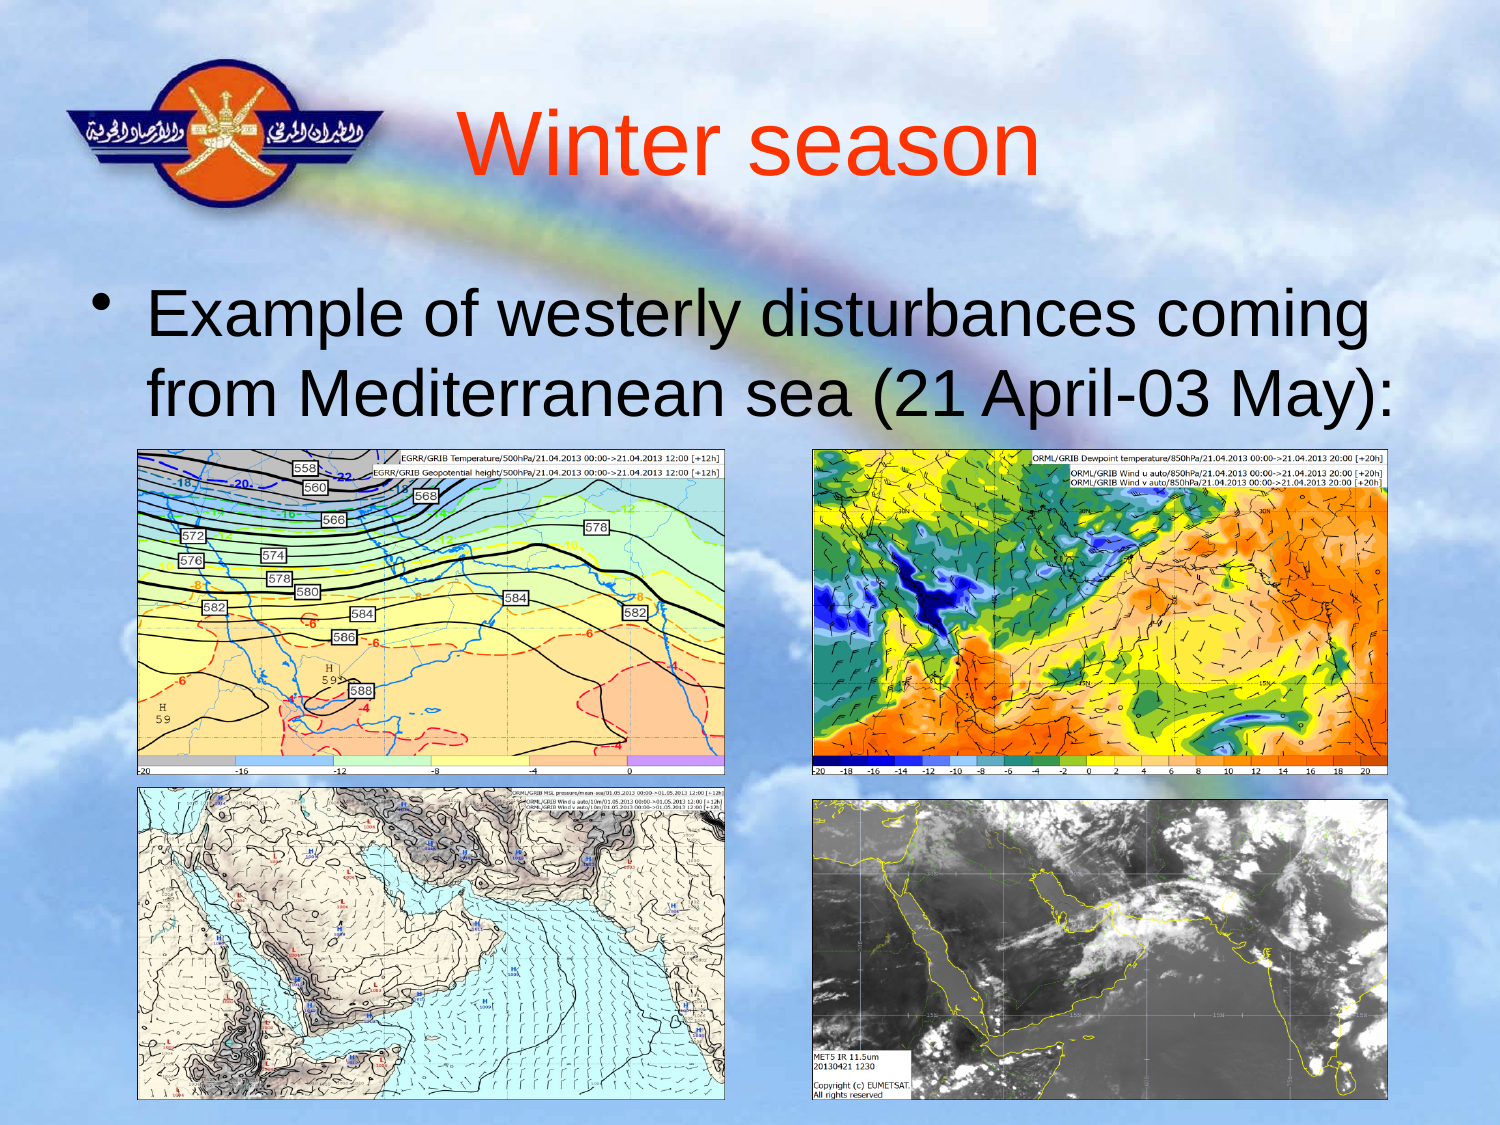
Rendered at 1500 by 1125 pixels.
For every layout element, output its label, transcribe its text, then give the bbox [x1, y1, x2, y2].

picture [0, 0, 1500, 1125]
list Example of westerly disturbances coming from Mediterranean sea (21 April-03 May): [74, 262, 1426, 1006]
title Winter season [74, 44, 1426, 233]
